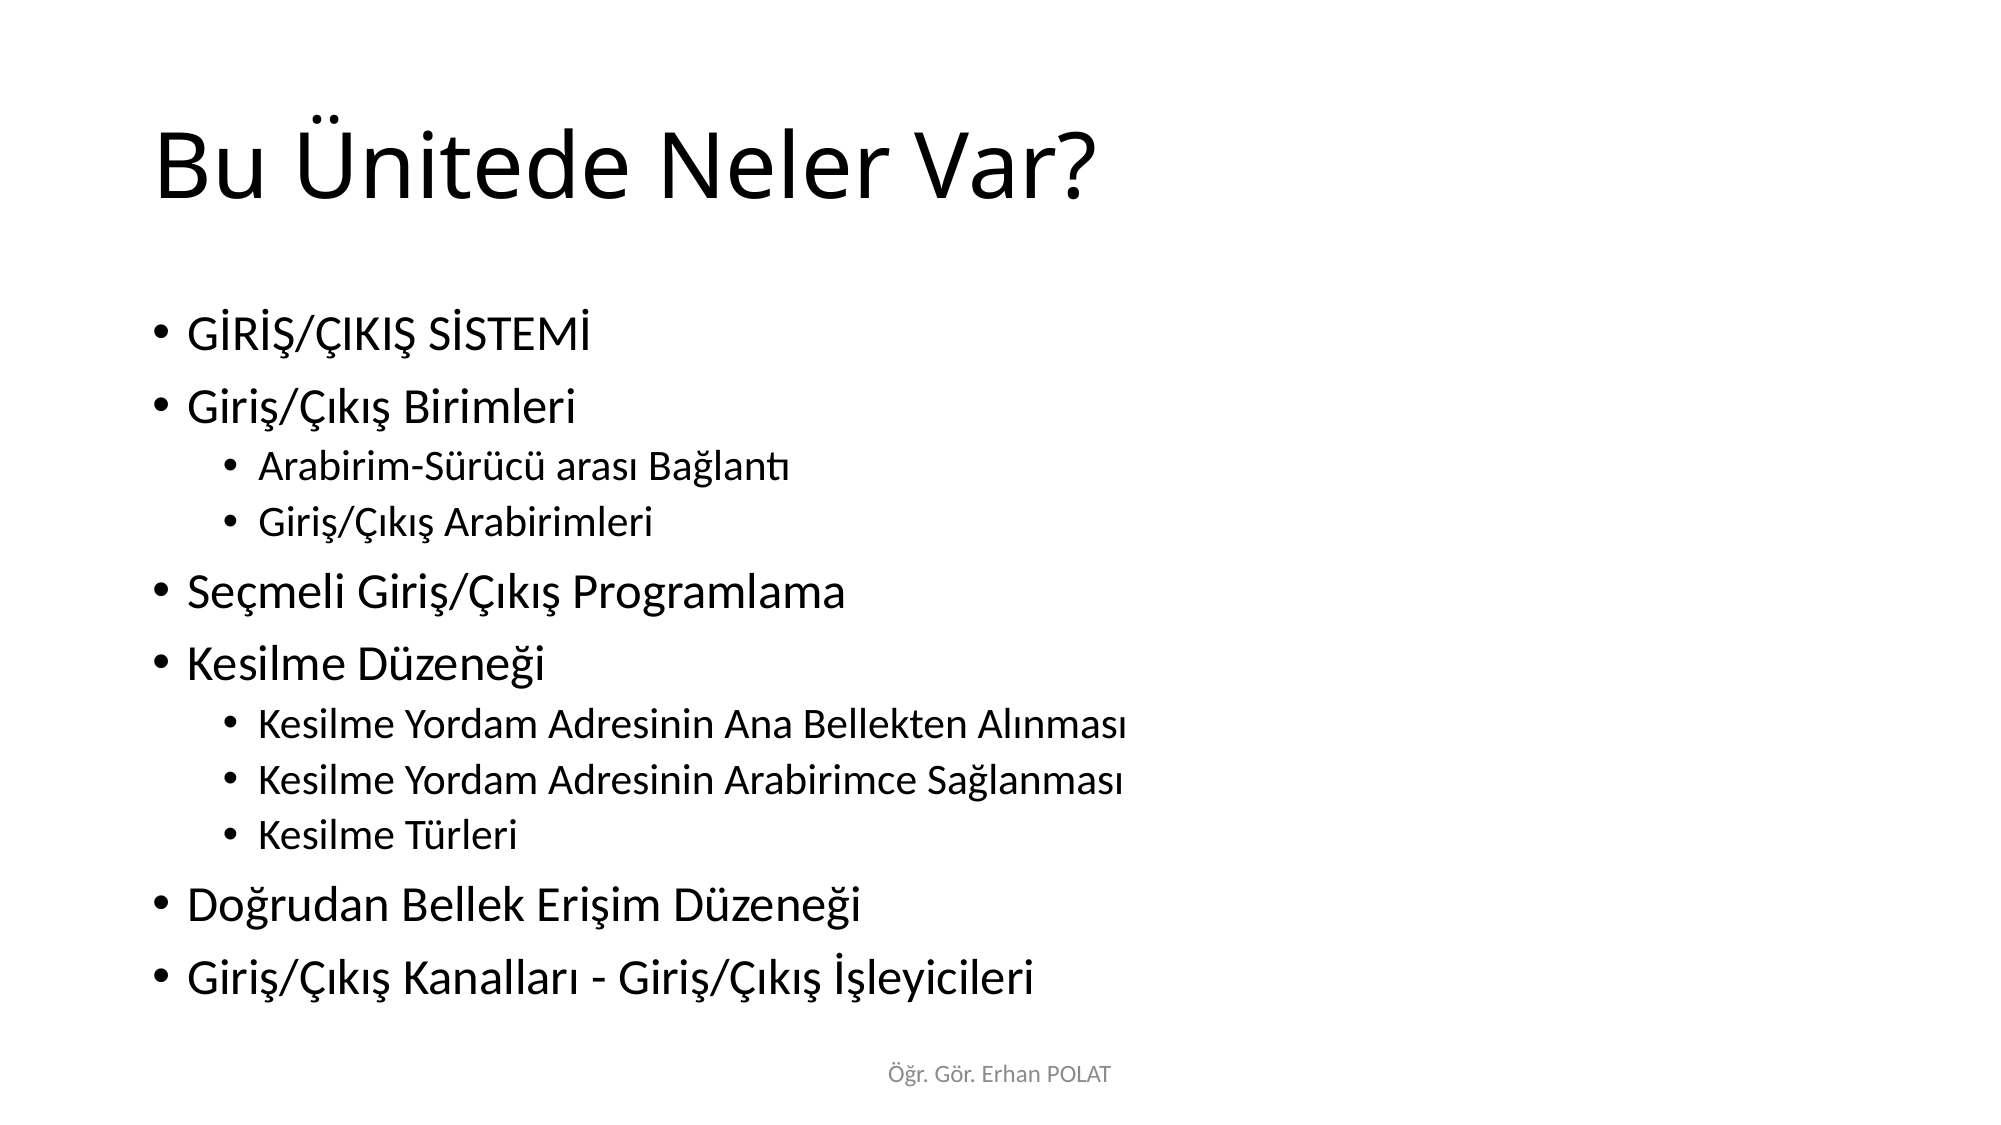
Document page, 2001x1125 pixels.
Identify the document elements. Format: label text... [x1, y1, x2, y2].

footer Öğr. Gör. Erhan POLAT [662, 1042, 1338, 1103]
list GİRİŞ/ÇIKIŞ SİSTEMİ Giriş/Çıkış Birimleri Arabirim-Sürücü arası Bağlantı Giriş/Çıkış Arabirimleri Seçmeli Giriş/Çıkış Programlama Kesilme Düzeneği Kesilme Yordam Adresinin Ana Bellekten Alınması Kesilme Yordam Adresinin Arabirimce Sağlanması Kesilme Türleri Doğrudan Bellek Erişim Düzeneği Giriş/Çıkış Kanalları - Giriş/Çıkış İşleyicileri [137, 299, 1863, 1014]
title Bu Ünitede Neler Var? [137, 59, 1863, 278]
